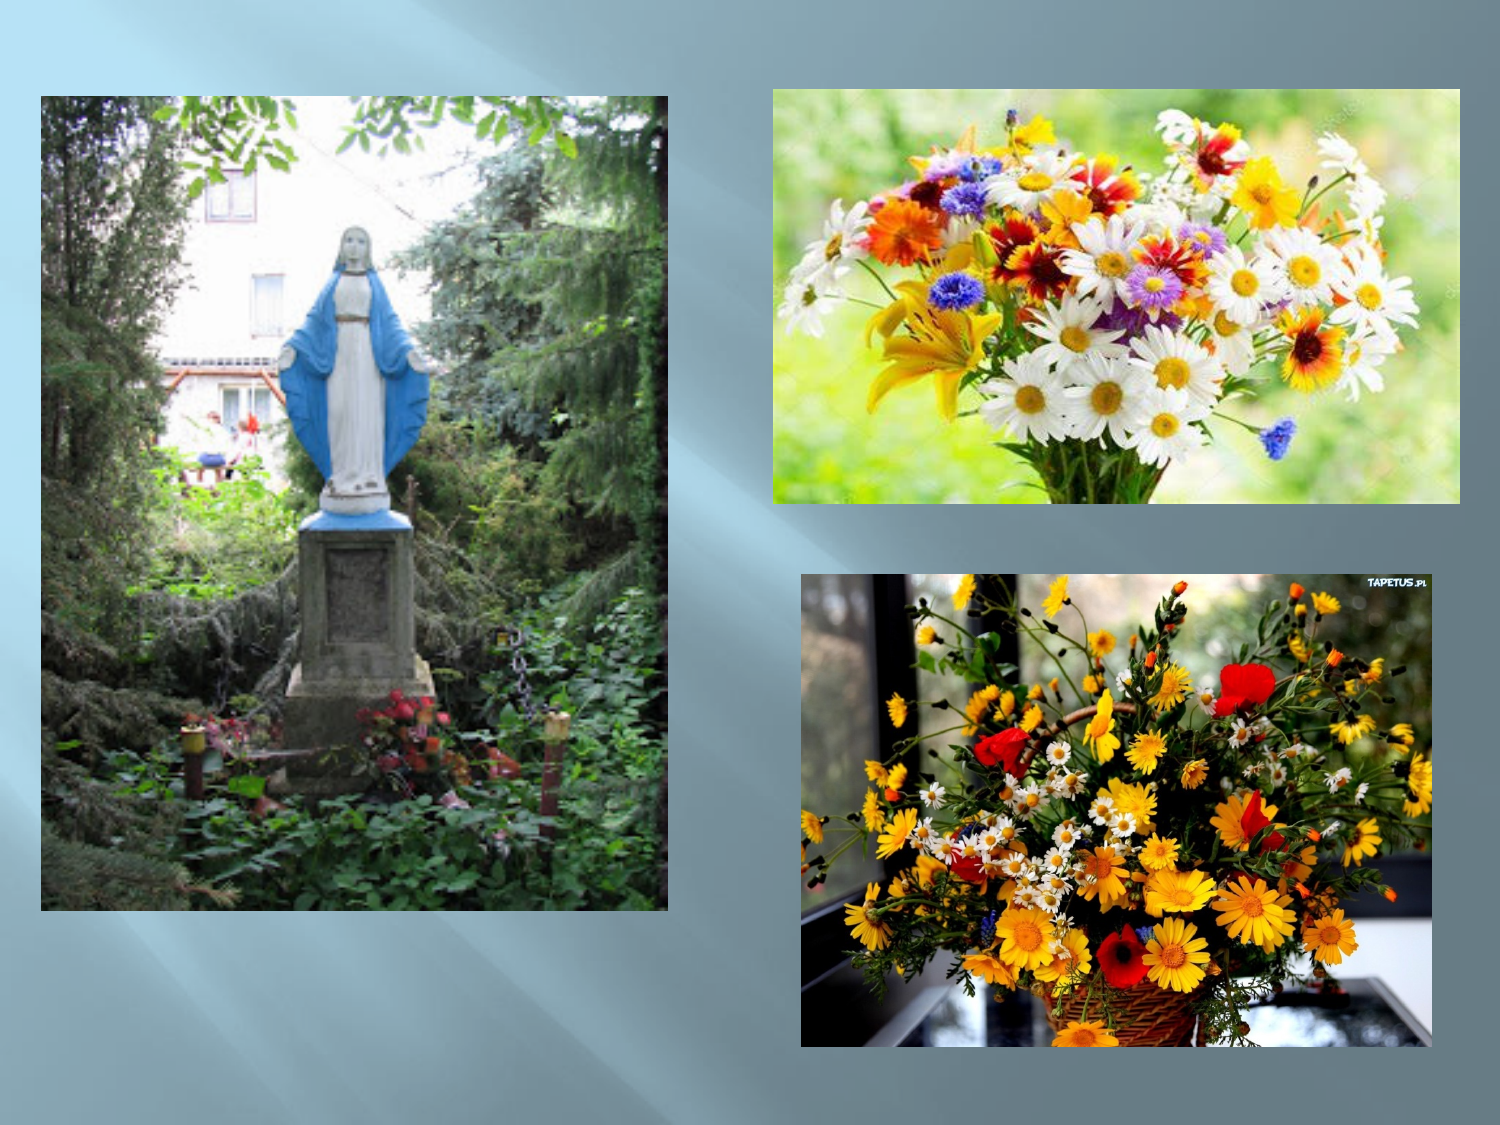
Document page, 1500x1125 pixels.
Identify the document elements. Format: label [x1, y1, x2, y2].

picture [41, 96, 668, 911]
picture [773, 89, 1461, 504]
picture [801, 573, 1432, 1047]
